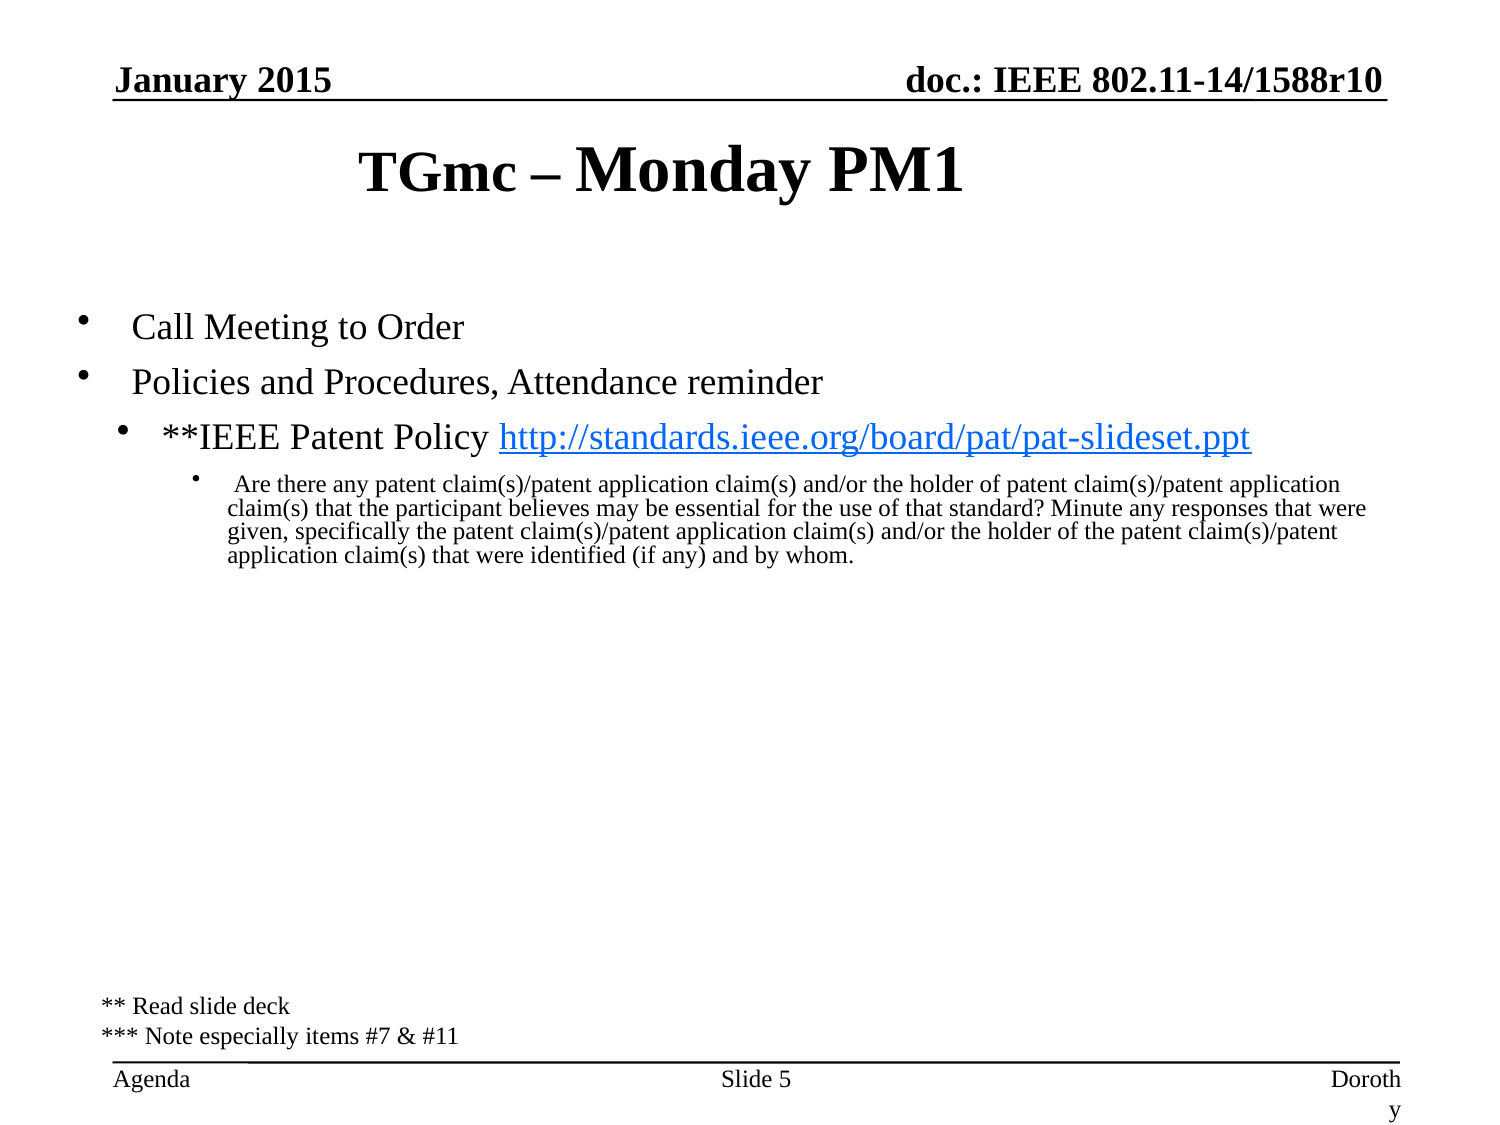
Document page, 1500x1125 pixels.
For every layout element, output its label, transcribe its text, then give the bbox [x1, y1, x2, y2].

slide_number Slide 5 [712, 1062, 800, 1093]
title TGmc – Monday PM1 [24, 99, 1300, 275]
text_box [62, 137, 1450, 1050]
text_box [112, 0, 1388, 137]
text_box ** Read slide deck *** Note especially items #7 & #11 [86, 982, 475, 1088]
text_box Call Meeting to Order Policies and Procedures, Attendance reminder **IEEE Patent Policy http://standards.ieee.org/board/pat/pat-slideset.ppt Are there any patent claim(s)/patent application claim(s) and/or the holder of patent claim(s)/patent application claim(s) that the participant believes may be essential for the use of that standard? Minute any responses that were given, specifically the patent claim(s)/patent application claim(s) and/or the holder of the patent claim(s)/patent application claim(s) that were identified (if any) and by whom. [62, 303, 1388, 577]
footer Dorothy Stanley, Aruba Networks [1325, 1062, 1402, 1093]
